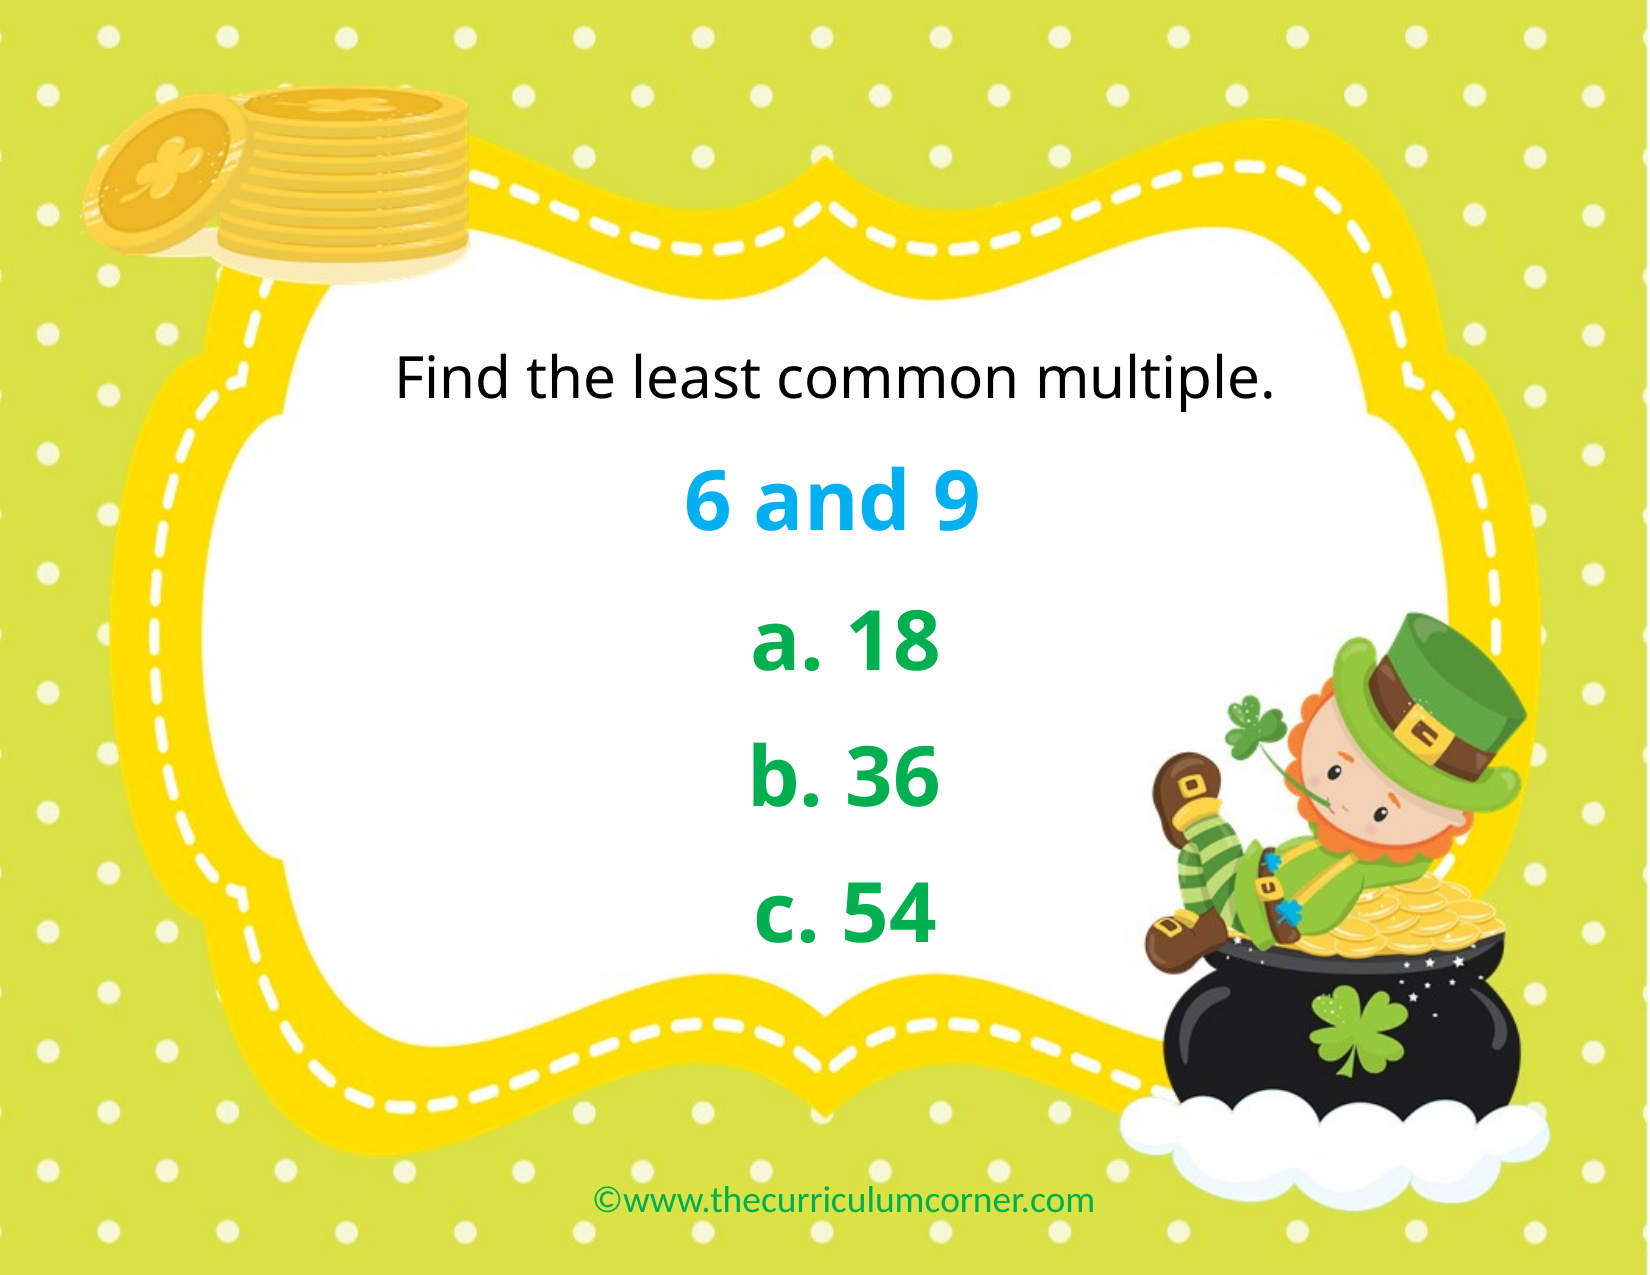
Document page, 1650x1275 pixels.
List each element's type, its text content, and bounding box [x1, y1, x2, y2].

text_box ©www.thecurriculumcorner.com [577, 1167, 1111, 1228]
picture [0, 0, 1650, 1275]
text_box b. 36 [732, 715, 956, 831]
text_box Find the least common multiple. [356, 332, 1315, 418]
text_box a. 18 [735, 579, 956, 695]
text_box c. 54 [739, 851, 952, 967]
text_box 6 and 9 [669, 440, 996, 555]
